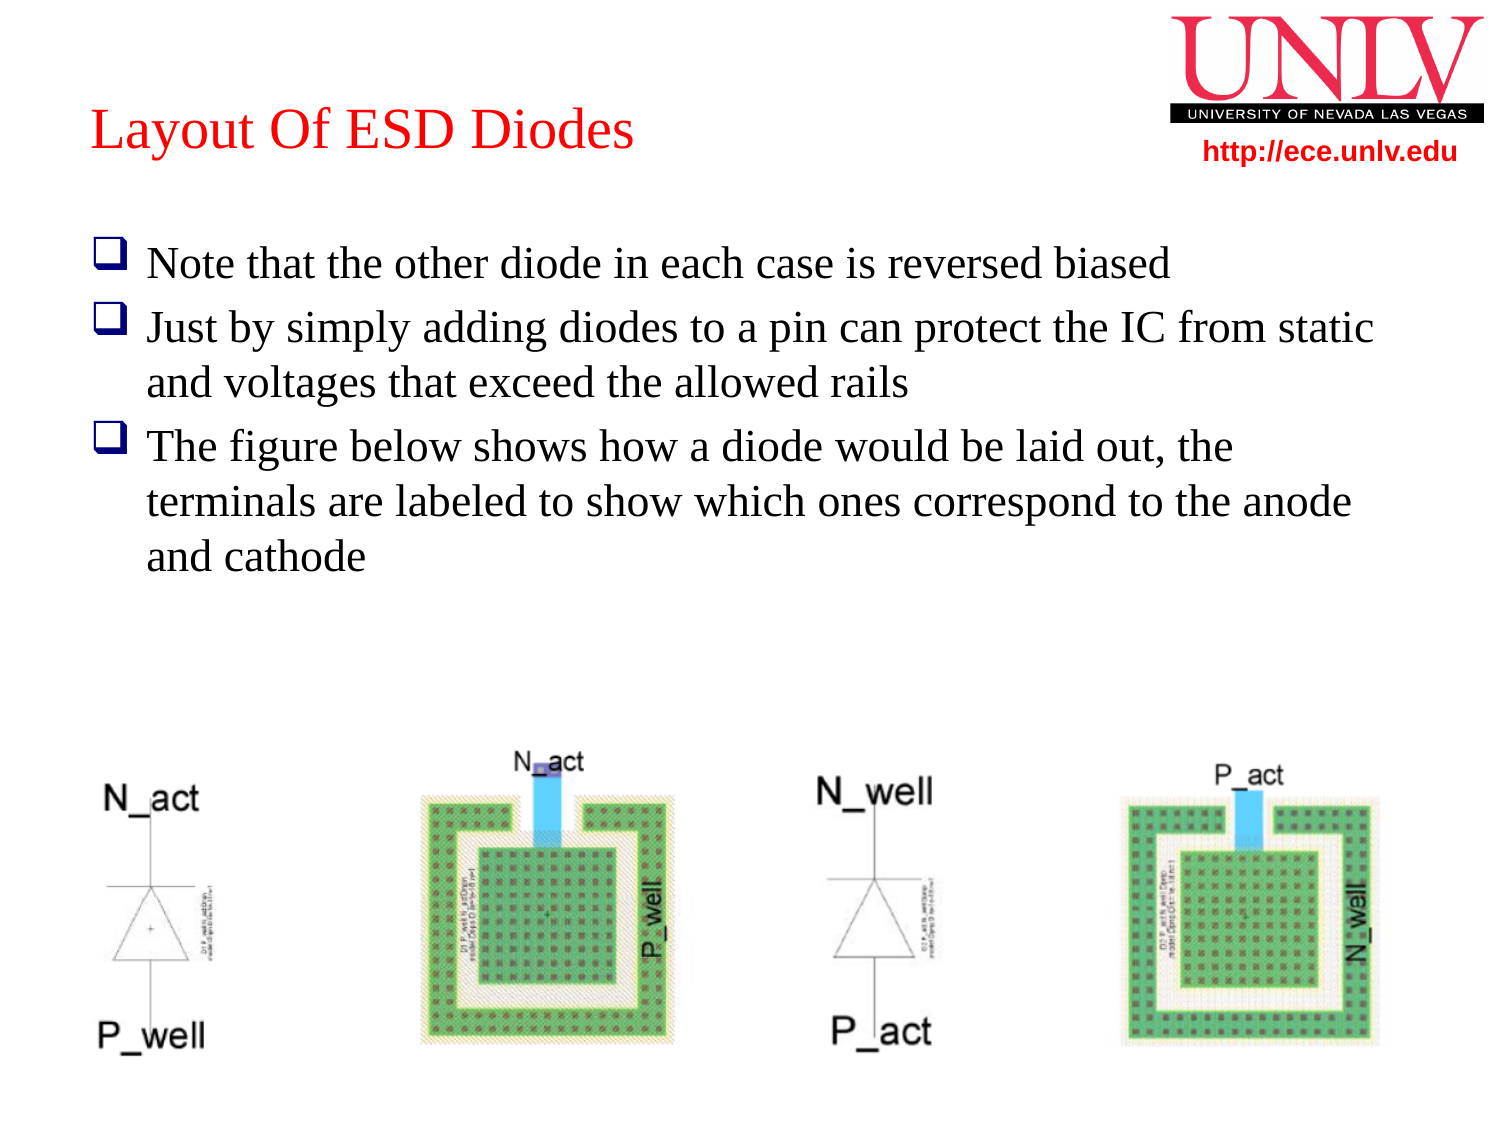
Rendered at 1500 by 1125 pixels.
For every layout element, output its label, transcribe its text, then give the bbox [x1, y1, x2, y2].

picture [1167, 12, 1488, 125]
list Note that the other diode in each case is reversed biased Just by simply adding diodes to a pin can protect the IC from static and voltages that exceed the allowed rails The figure below shows how a diode would be laid out, the terminals are labeled to show which ones correspond to the anode and cathode [74, 224, 1426, 963]
picture [67, 749, 713, 1064]
title Layout Of ESD Diodes [74, 74, 1151, 176]
picture [797, 737, 1401, 1109]
